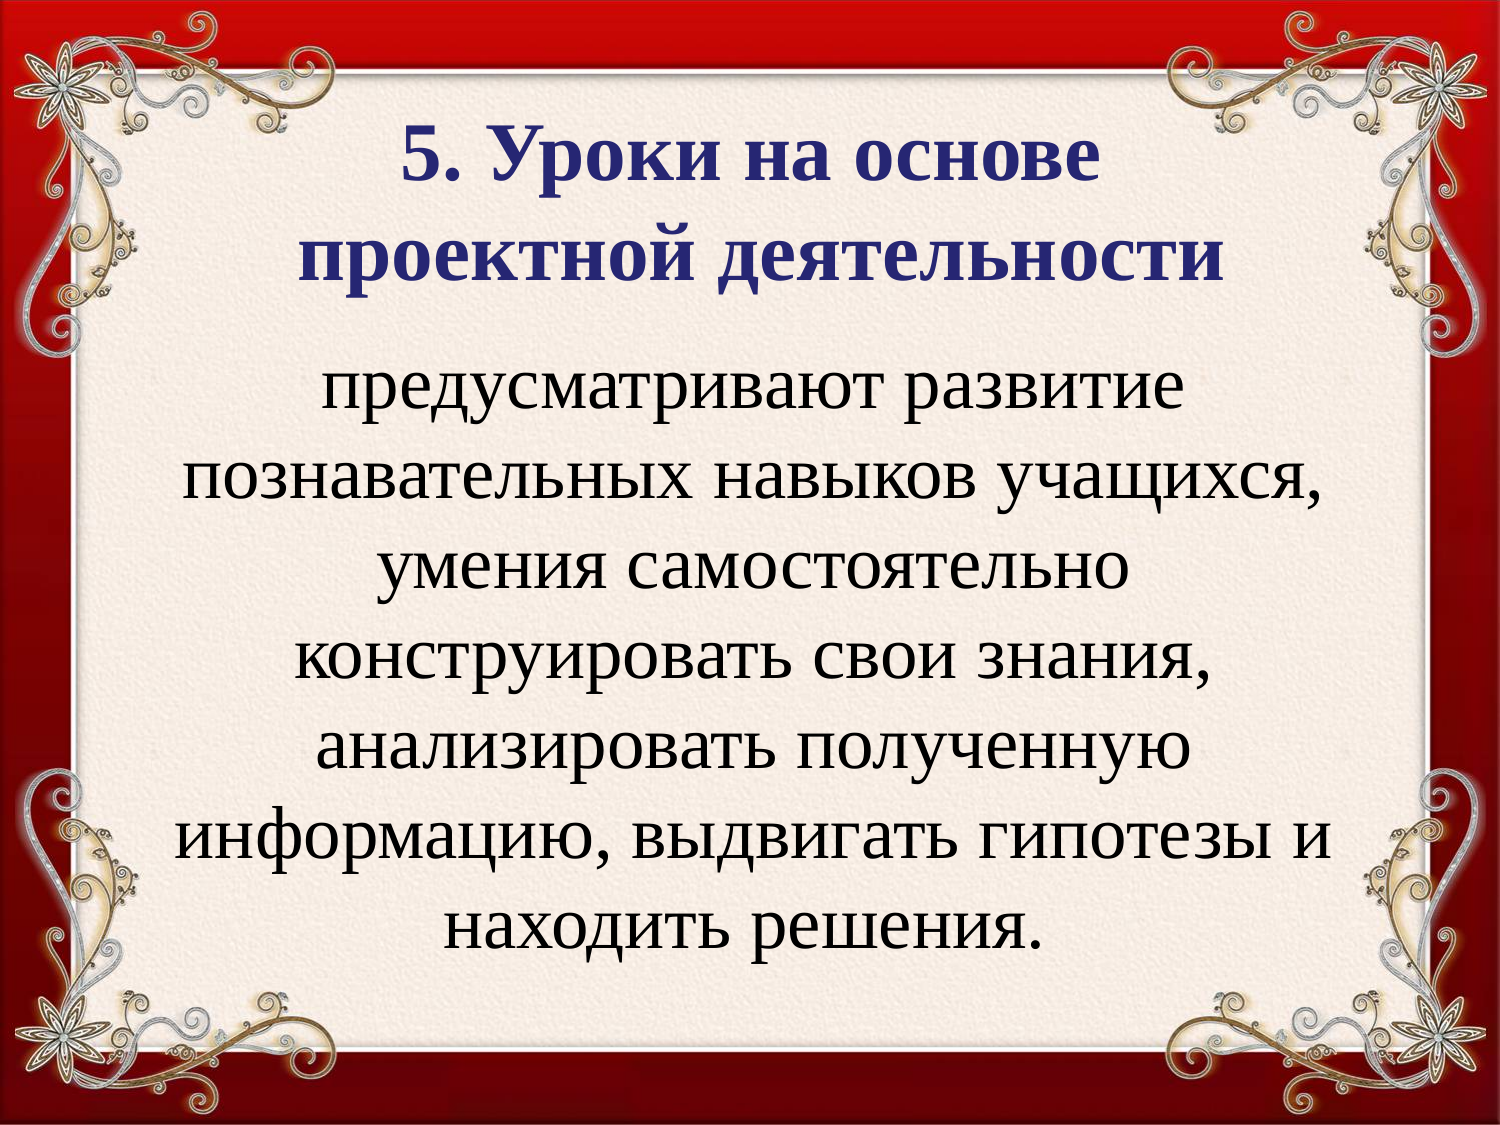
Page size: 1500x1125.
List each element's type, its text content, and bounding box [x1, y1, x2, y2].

text_box предусматривают развитие познавательных навыков учащихся, умения самостоятельно конструировать свои знания, анализировать полученную информацию, выдвигать гипотезы и находить решения. [134, 326, 1375, 971]
picture [0, 0, 1500, 1125]
text_box 5. Уроки на основе проектной деятельности [218, 89, 1306, 305]
